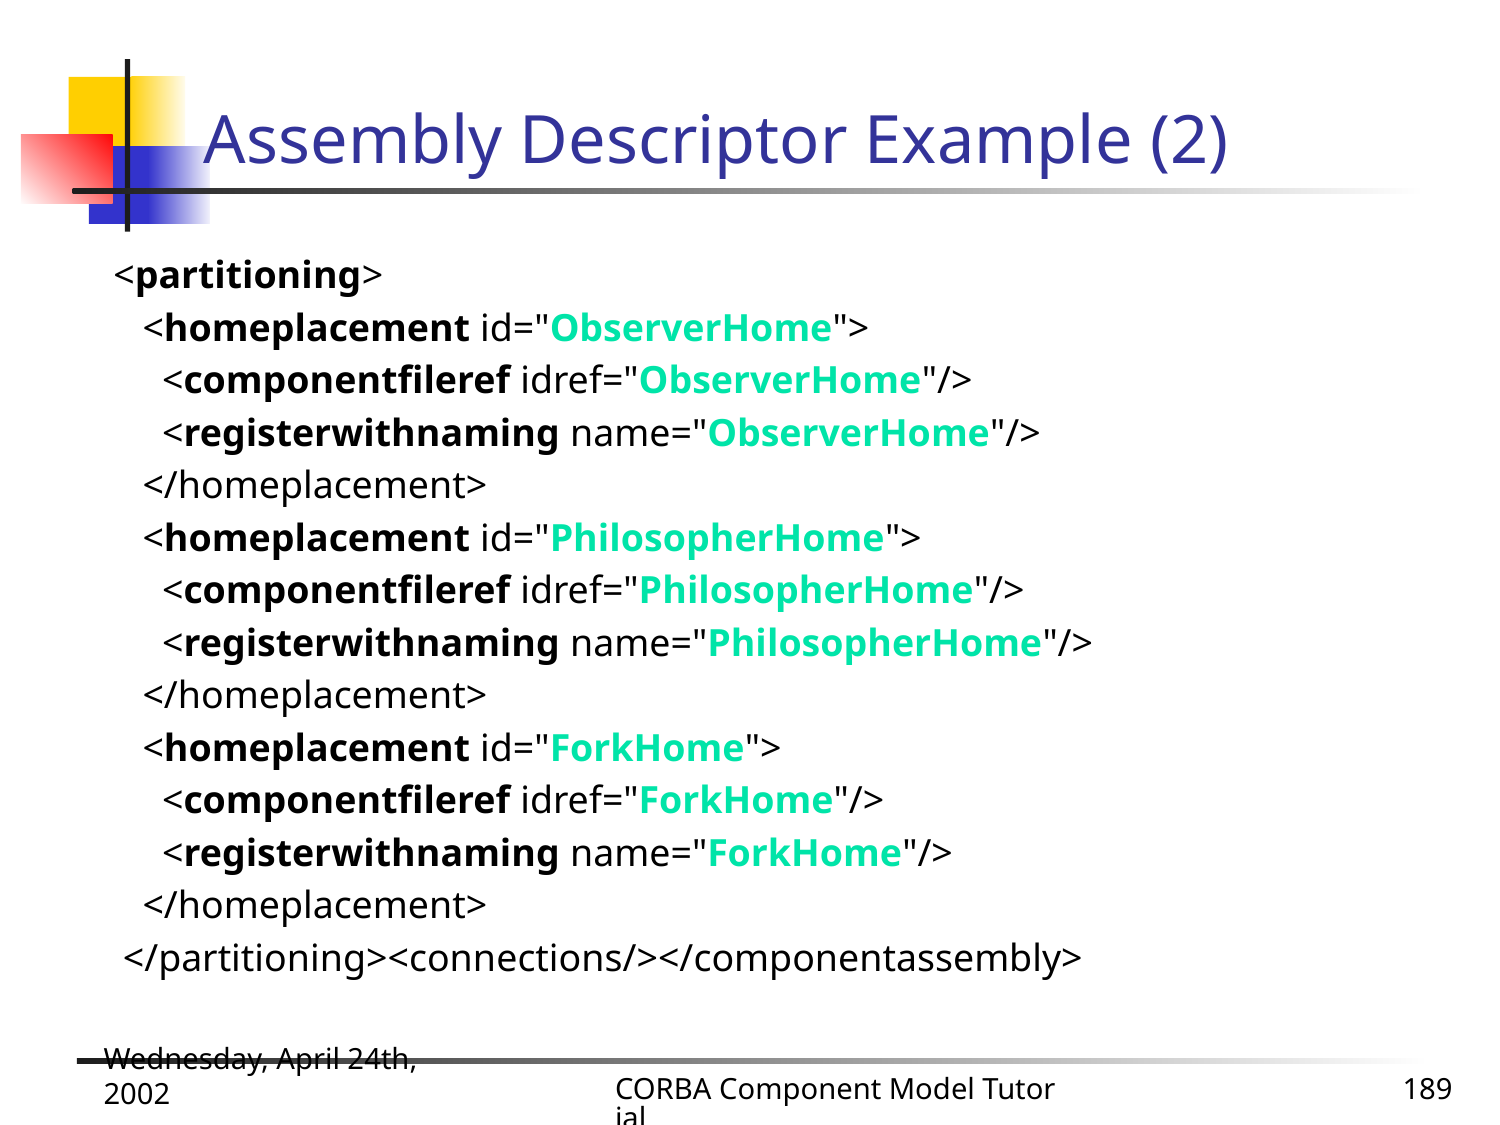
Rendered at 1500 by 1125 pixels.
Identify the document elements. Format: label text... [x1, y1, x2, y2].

list <partitioning> <homeplacement id="ObserverHome"> <componentfileref idref="ObserverHome"/> <registerwithnaming name="ObserverHome"/> </homeplacement> <homeplacement id="PhilosopherHome"> <componentfileref idref="PhilosopherHome"/> <registerwithnaming name="PhilosopherHome"/> </homeplacement> <homeplacement id="ForkHome"> <componentfileref idref="ForkHome"/> <registerwithnaming name="ForkHome"/> </homeplacement> </partitioning><connections/></componentassembly> [88, 243, 1470, 1036]
title Assembly Descriptor Example (2) [188, 30, 1468, 185]
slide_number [88, 1042, 504, 1118]
slide_number 189 [1154, 1042, 1468, 1118]
footer CORBA Component Model Tutorial [599, 1042, 1076, 1118]
